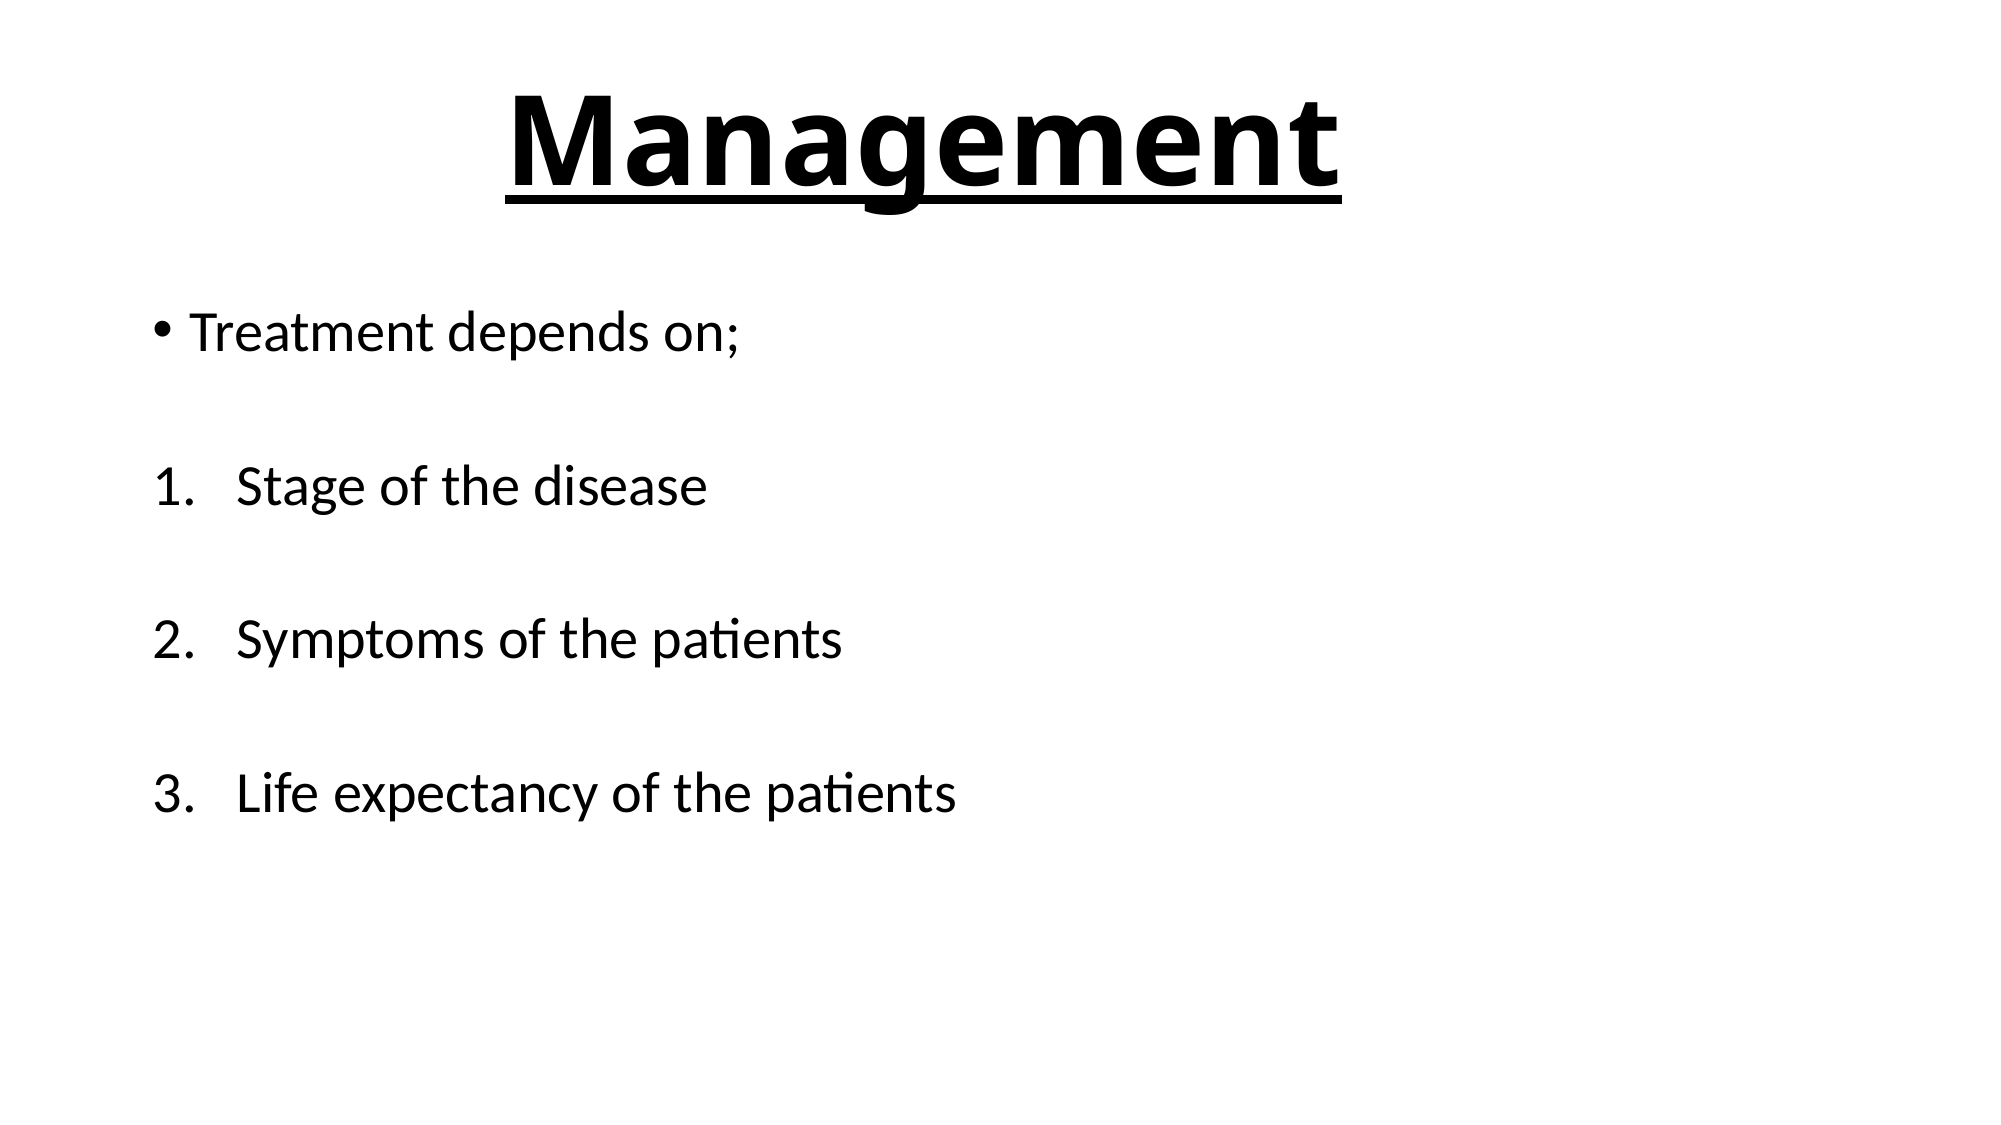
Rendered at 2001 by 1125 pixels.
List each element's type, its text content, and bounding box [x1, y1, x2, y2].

title Management [60, 36, 1786, 254]
list Treatment depends on; Stage of the disease Symptoms of the patients Life expectancy of the patients [137, 299, 1863, 1014]
